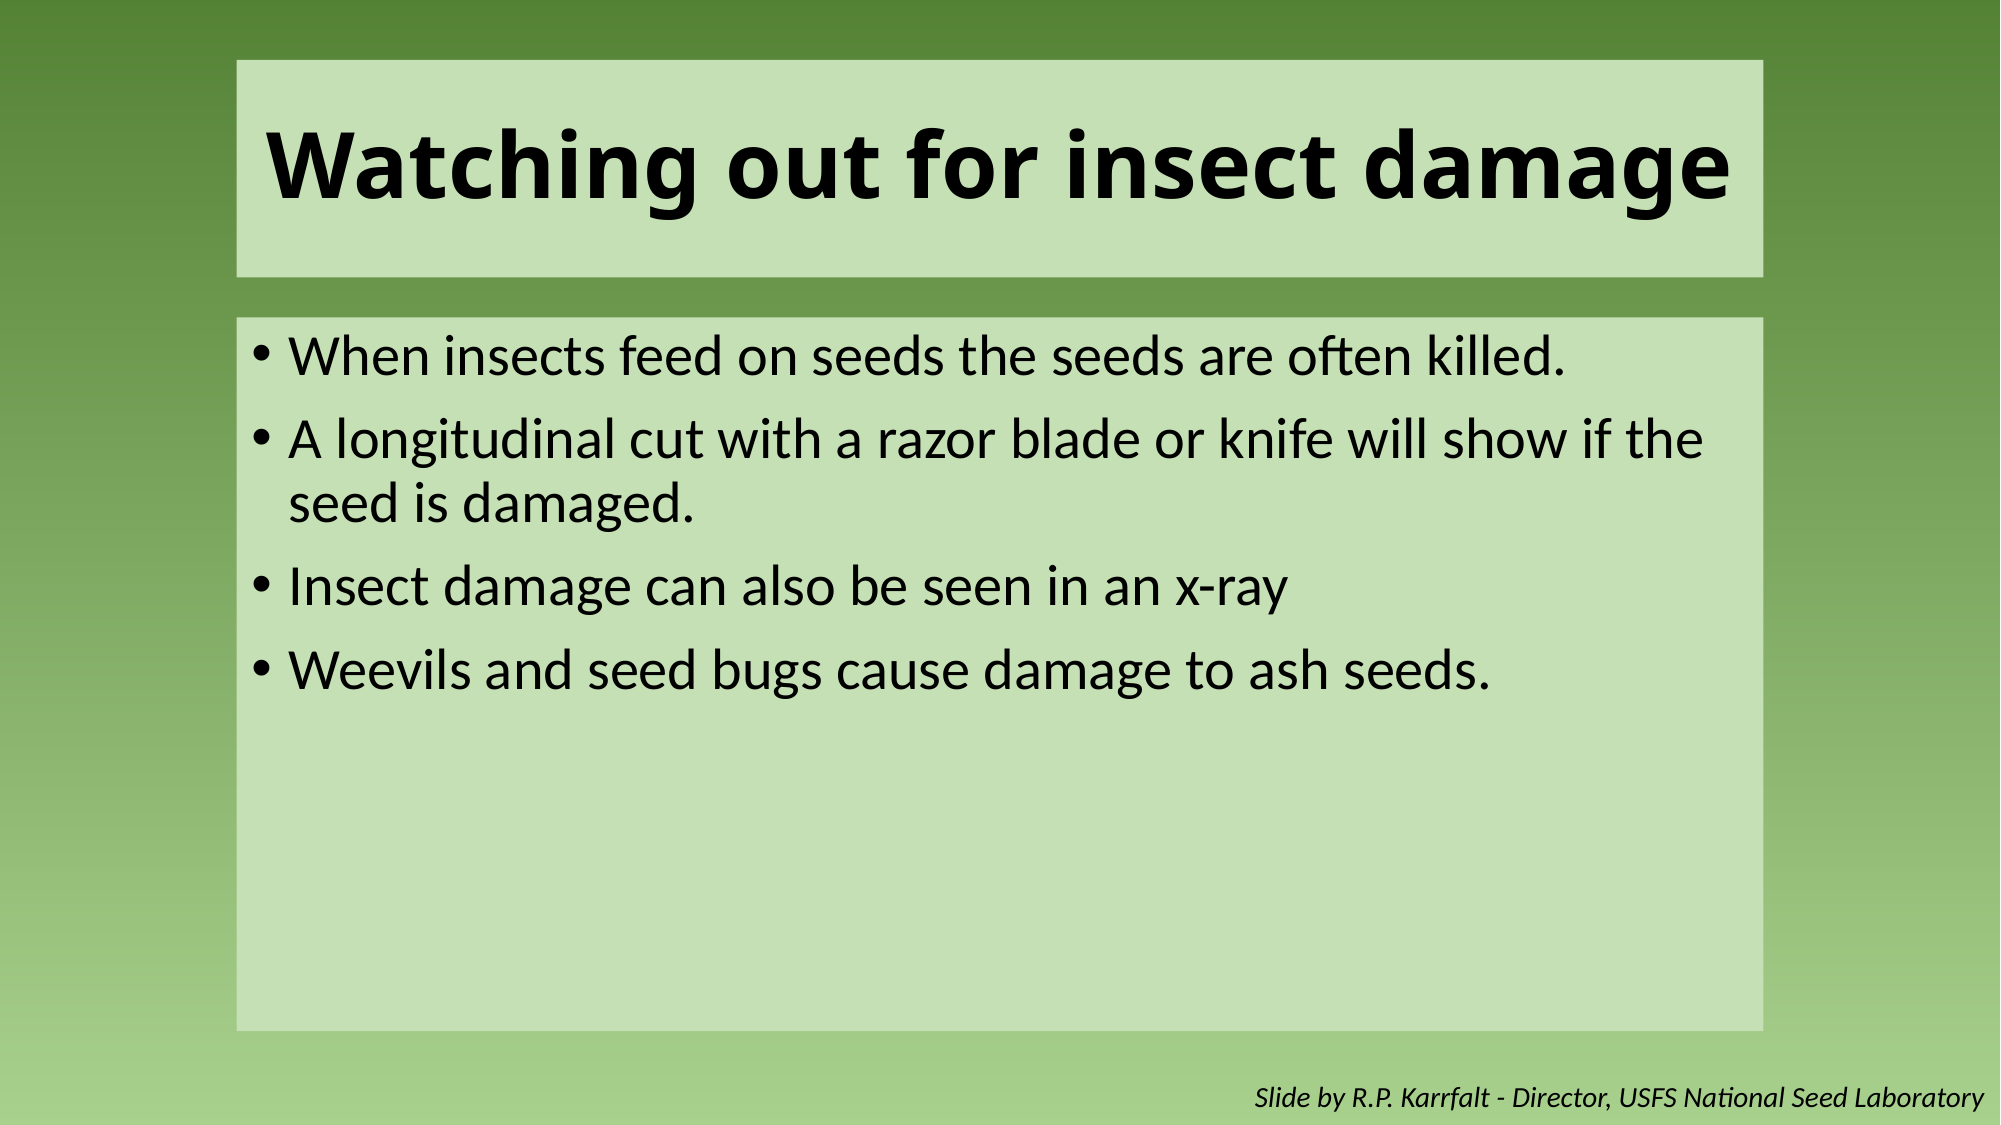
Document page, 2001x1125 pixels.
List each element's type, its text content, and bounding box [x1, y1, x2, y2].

list When insects feed on seeds the seeds are often killed. A longitudinal cut with a razor blade or knife will show if the seed is damaged. Insect damage can also be seen in an x-ray Weevils and seed bugs cause damage to ash seeds. [236, 317, 1764, 1032]
title Watching out for insect damage [236, 59, 1764, 278]
text_box Slide by R.P. Karrfalt - Director, USFS National Seed Laboratory [1240, 1071, 2000, 1125]
